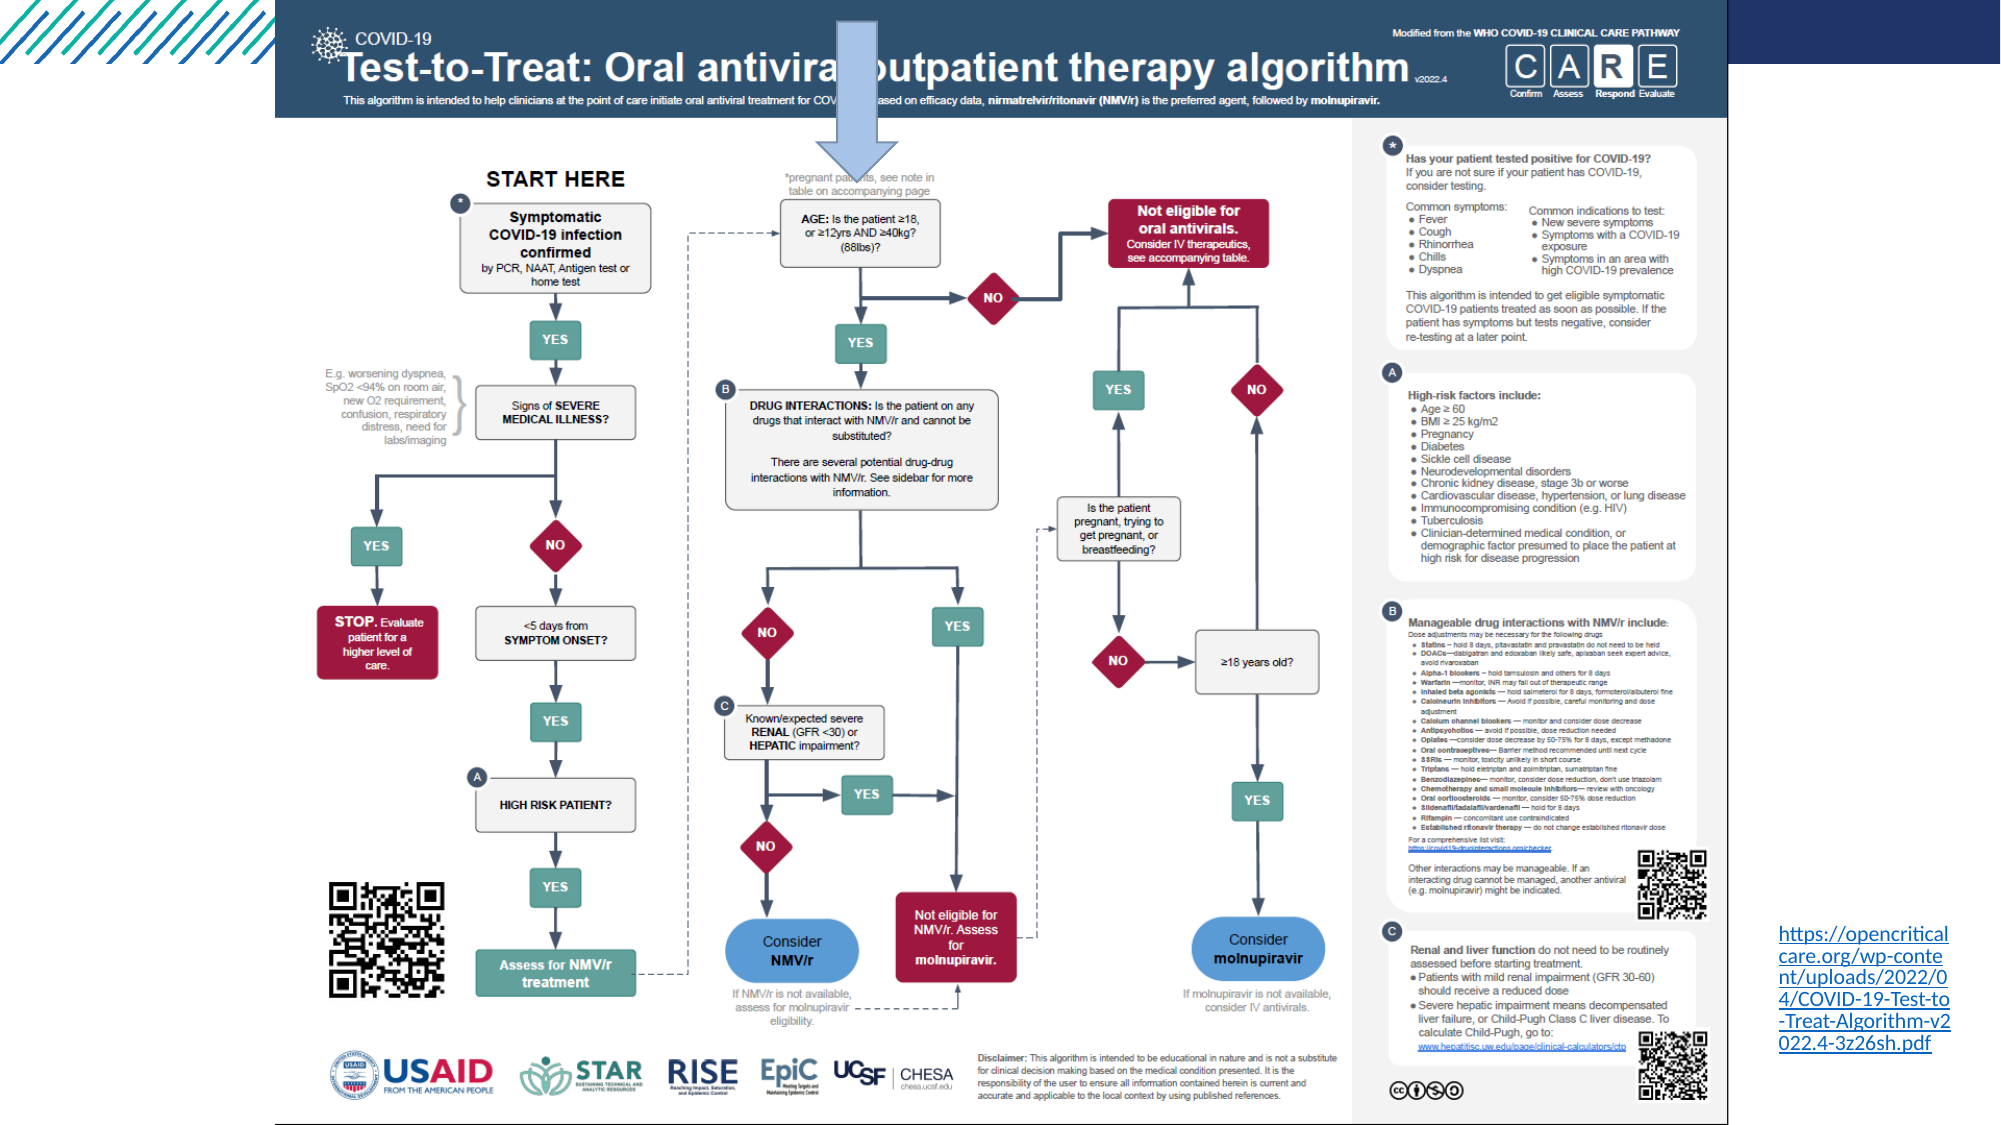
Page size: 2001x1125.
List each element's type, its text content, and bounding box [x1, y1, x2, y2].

picture [0, 0, 2001, 1125]
text_box https://opencriticalcare.org/wp-content/uploads/2022/04/COVID-19-Test-to-Treat-Algorithm-v2022.4-3z26sh.pdf [1763, 912, 1967, 954]
